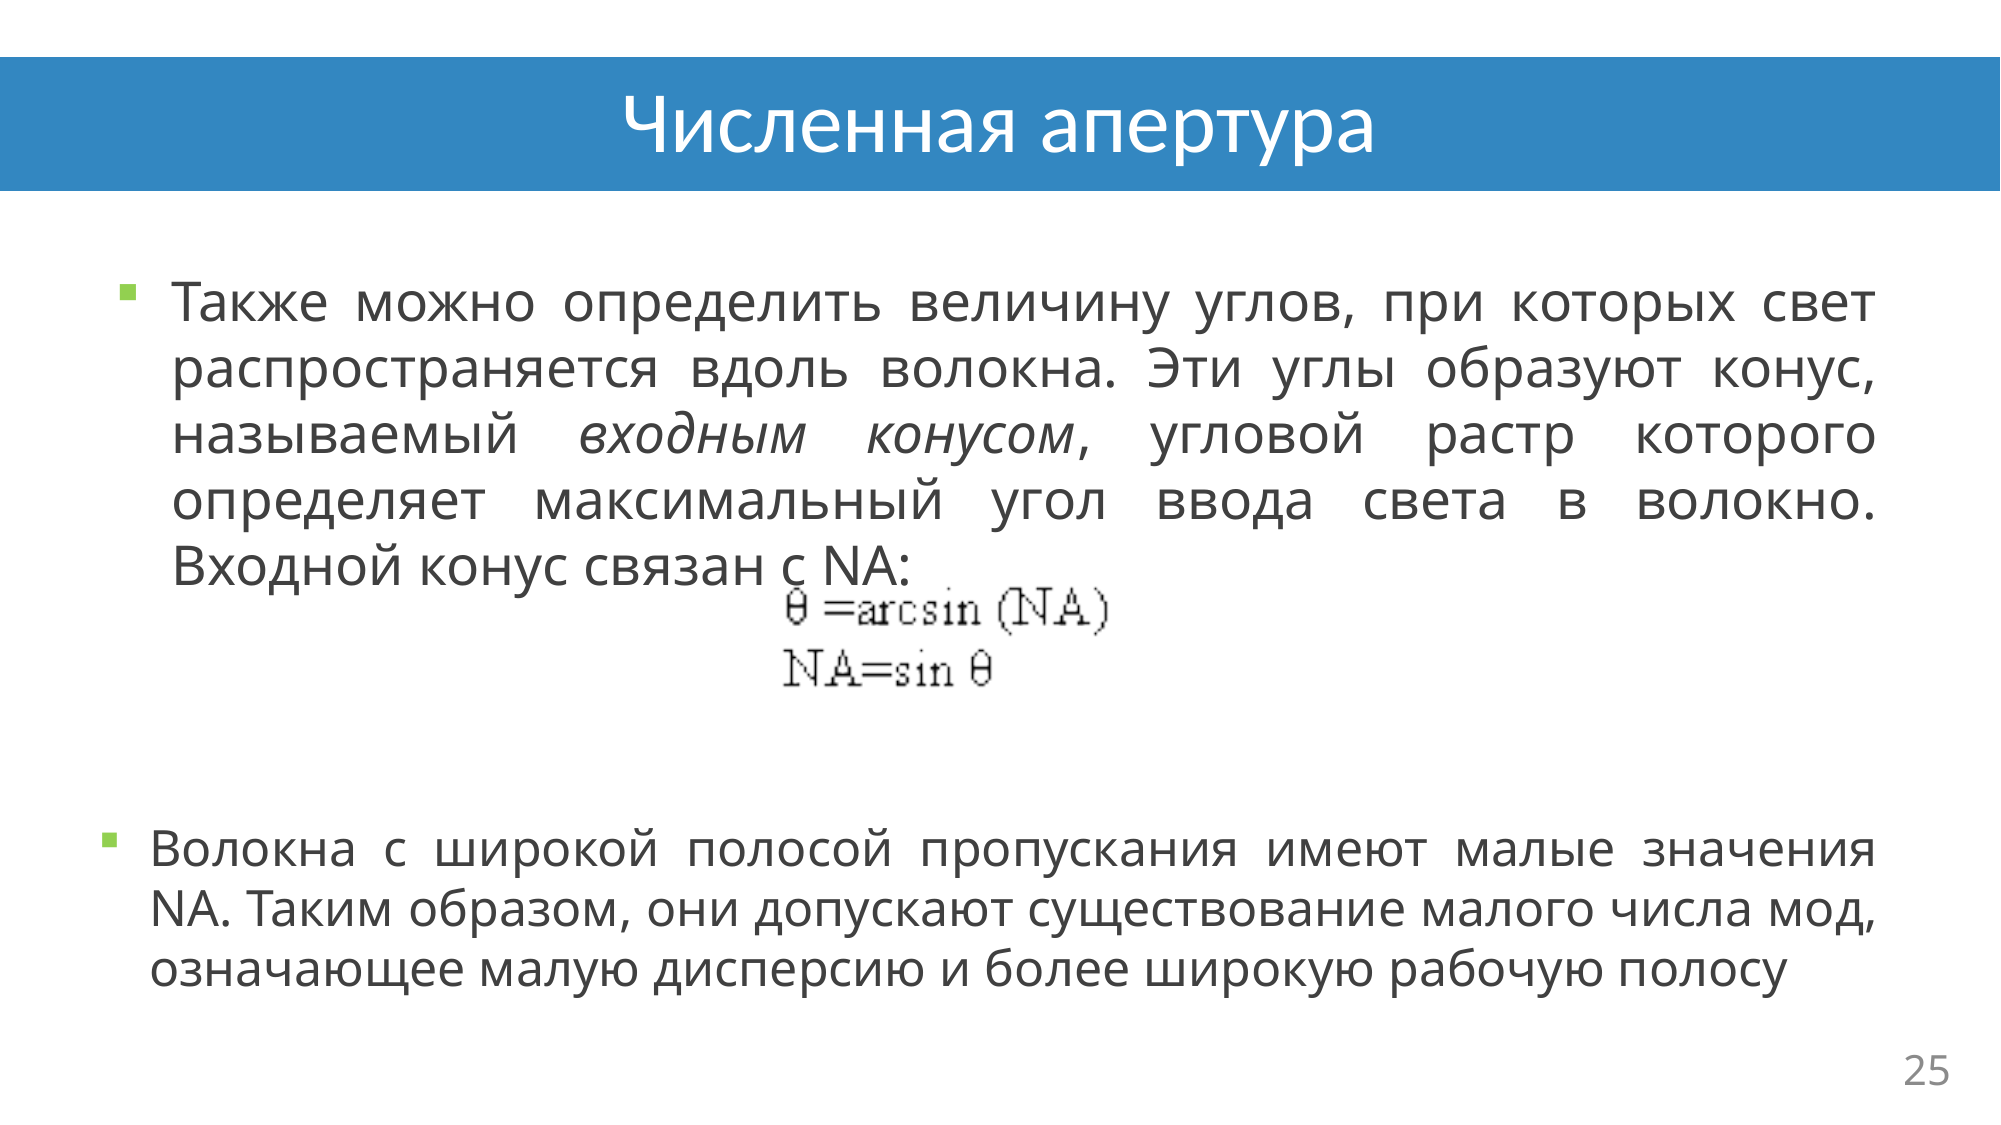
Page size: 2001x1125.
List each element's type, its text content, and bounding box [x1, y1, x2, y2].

text_box Также можно определить величину углов, при которых свет распространяется вдоль волокна. Эти углы образуют конус, называемый входным конусом, угловой растр которого определяет максимальный угол ввода света в волокно. Входной конус связан с NA: [100, 258, 1894, 610]
text_box Волокна с широкой полосой пропускания имеют малые значения NA. Таким образом, они допускают существование малого числа мод, означающее малую дисперсию и более широкую рабочую полосу [83, 809, 1894, 1060]
slide_number 25 [1412, 1042, 1967, 1103]
picture [774, 578, 1119, 705]
title Численная апертура [0, 57, 2000, 191]
